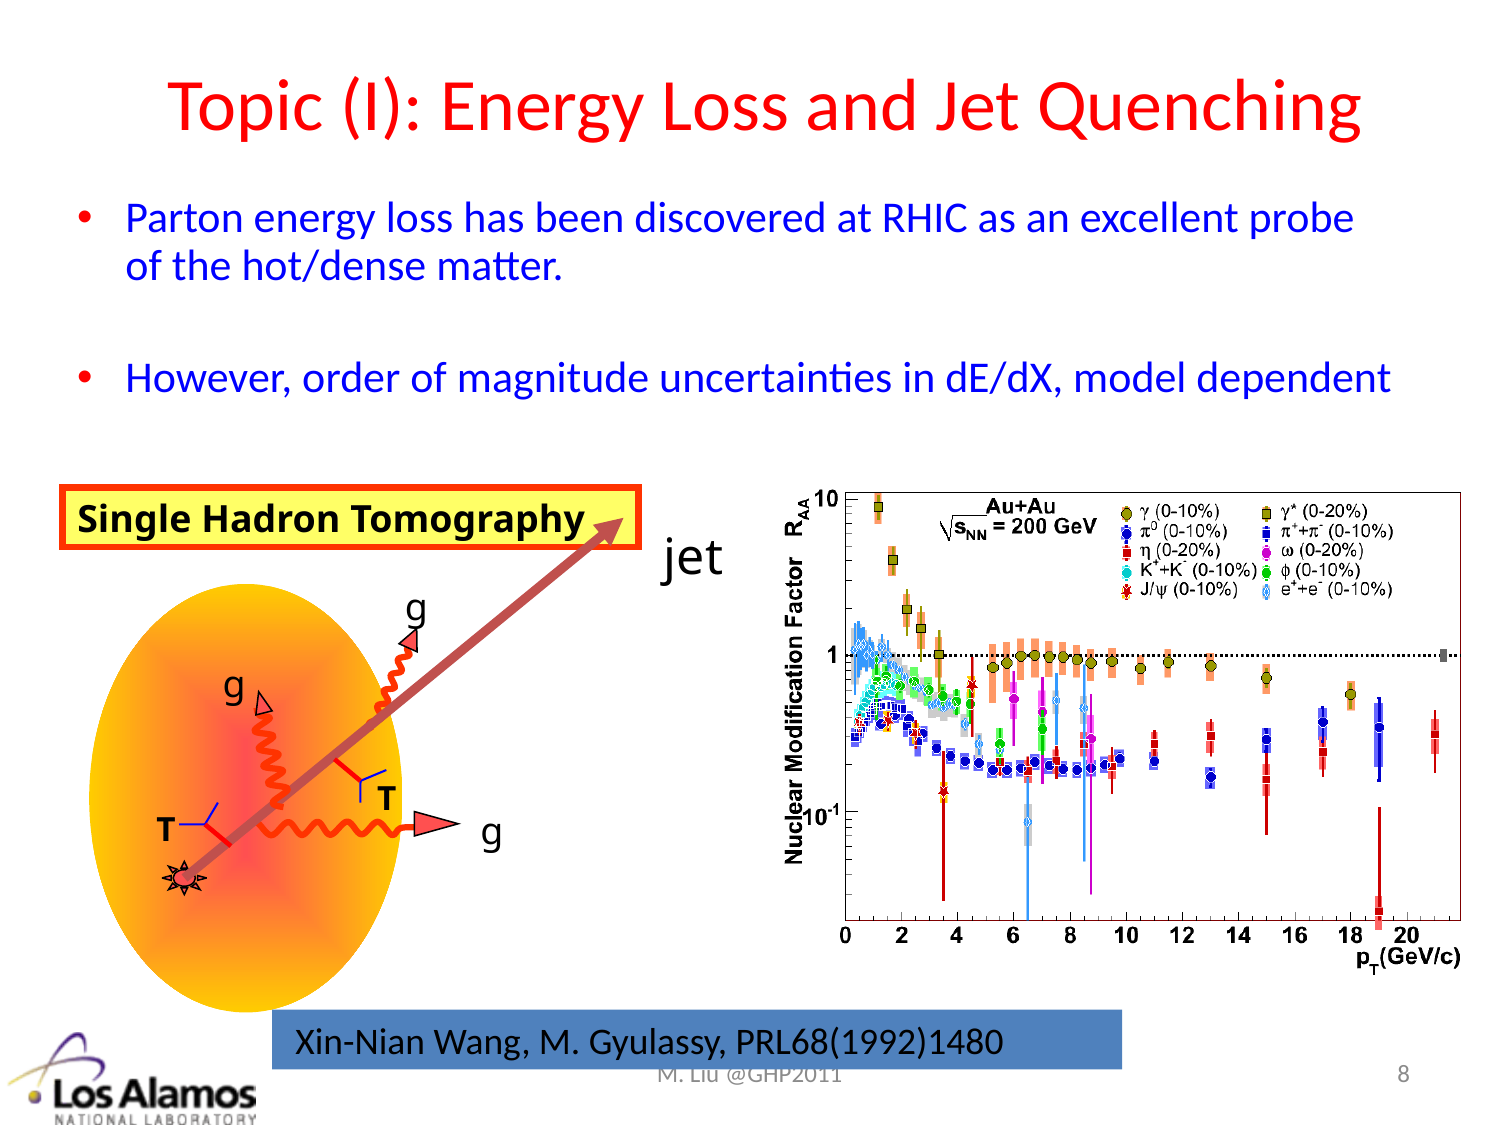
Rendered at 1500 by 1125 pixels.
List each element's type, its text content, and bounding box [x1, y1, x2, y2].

footer M. Liu @GHP2011 [512, 1042, 988, 1103]
title Topic (I): Energy Loss and Jet Quenching [0, 0, 1467, 188]
picture [776, 487, 1467, 980]
slide_number 8 [1074, 1042, 1425, 1103]
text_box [62, 487, 776, 1013]
text_box Xin-Nian Wang, M. Gyulassy, PRL68(1992)1480 [272, 1009, 1123, 1070]
list Parton energy loss has been discovered at RHIC as an excellent probe of the hot/dense matter. However, order of magnitude uncertainties in dE/dX, model dependent [62, 187, 1413, 458]
picture [0, 1032, 256, 1125]
